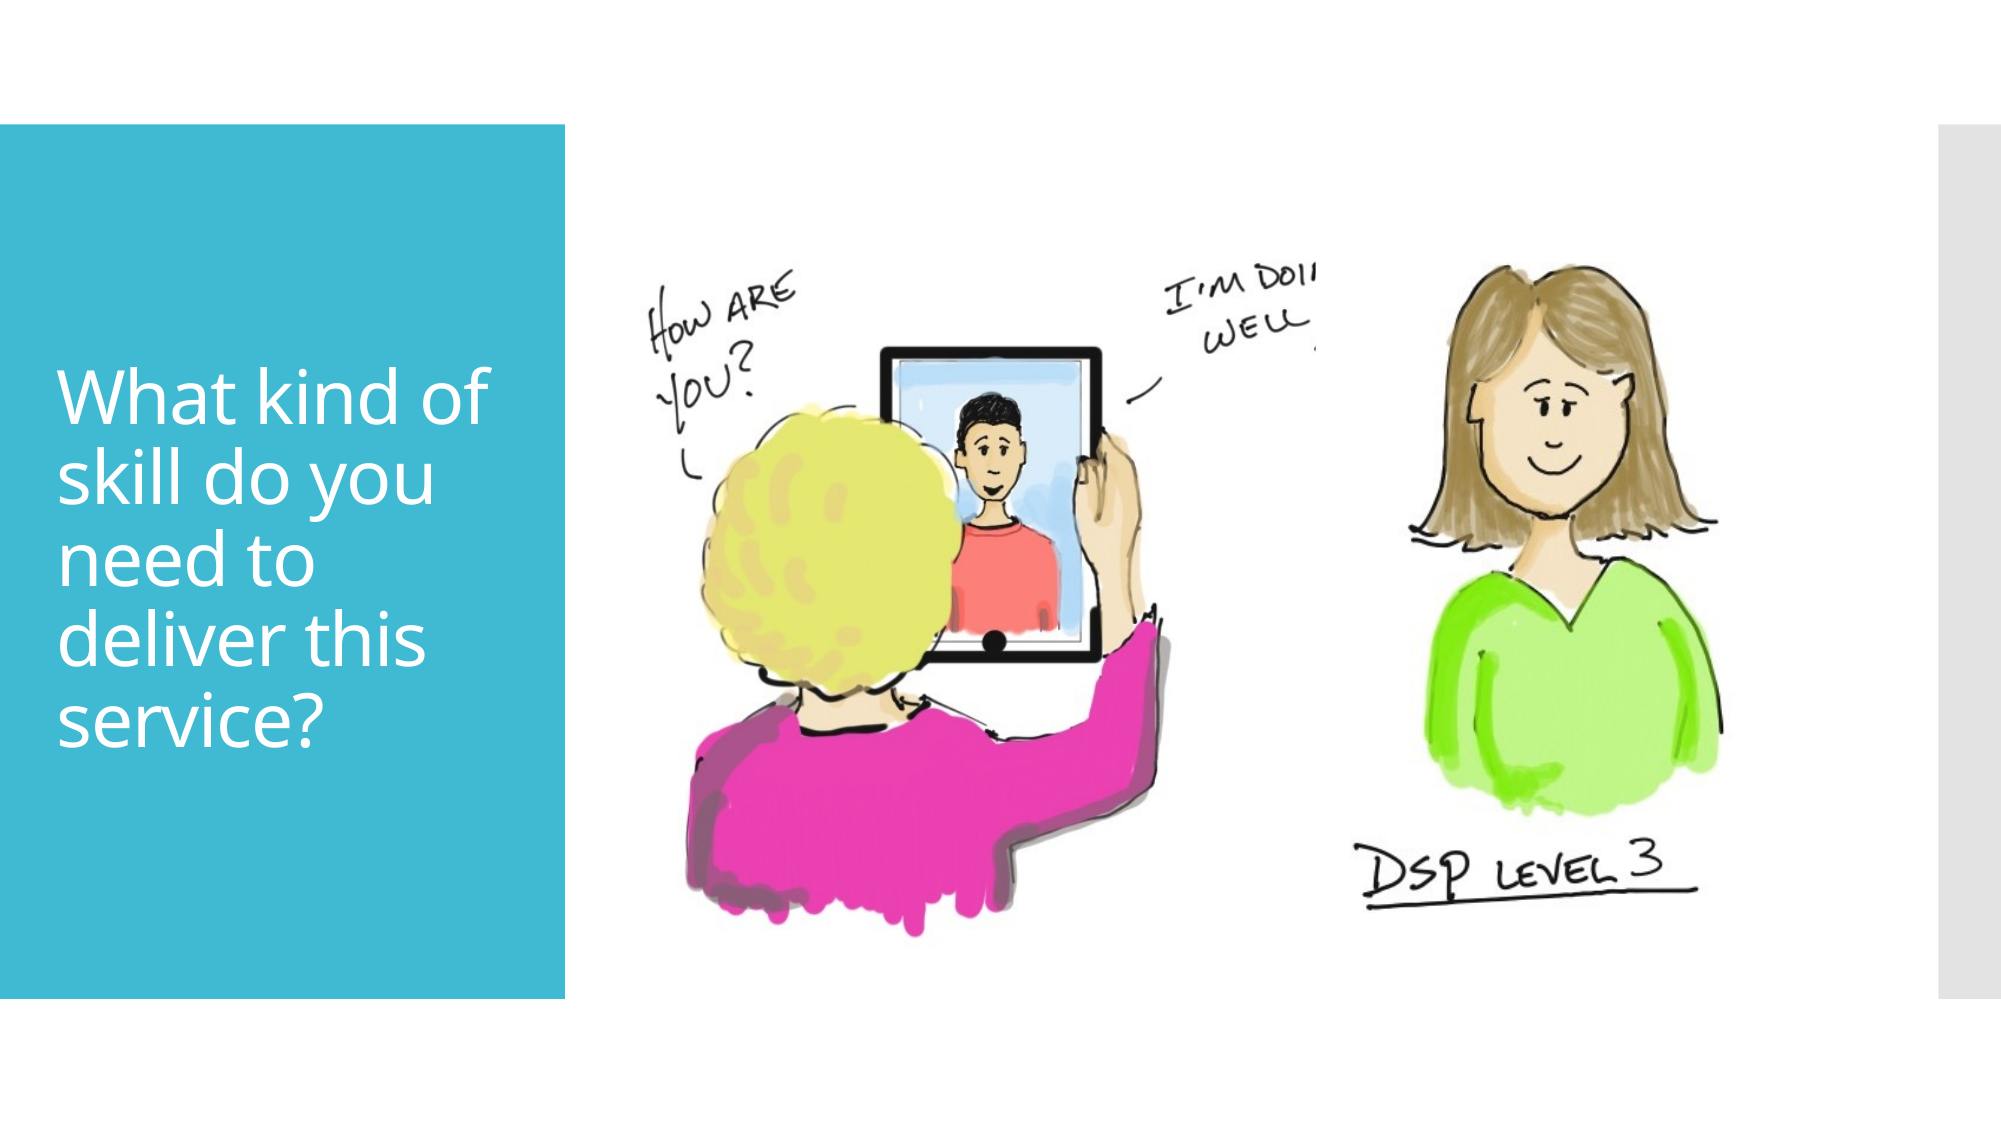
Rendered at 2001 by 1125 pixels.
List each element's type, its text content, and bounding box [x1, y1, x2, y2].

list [584, 137, 1490, 1125]
picture [1315, 233, 1783, 913]
title What kind of skill do you need to deliver this service? [41, 184, 525, 940]
